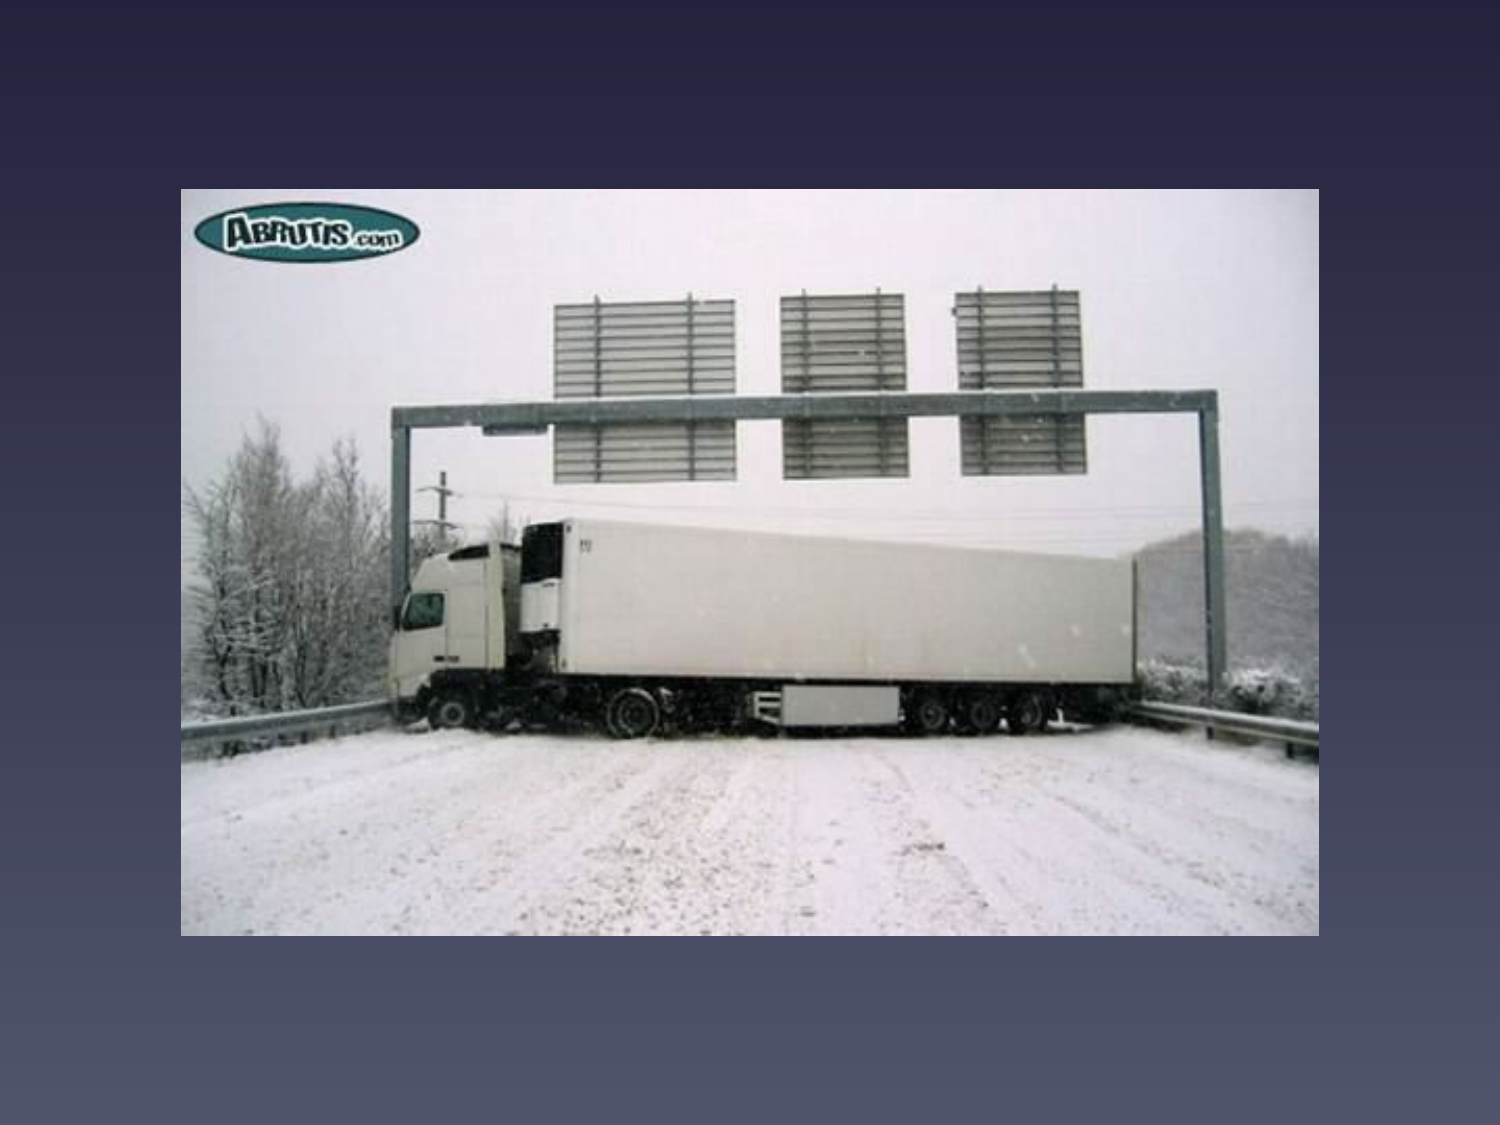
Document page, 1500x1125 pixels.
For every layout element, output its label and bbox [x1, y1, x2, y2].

picture [180, 189, 1319, 936]
